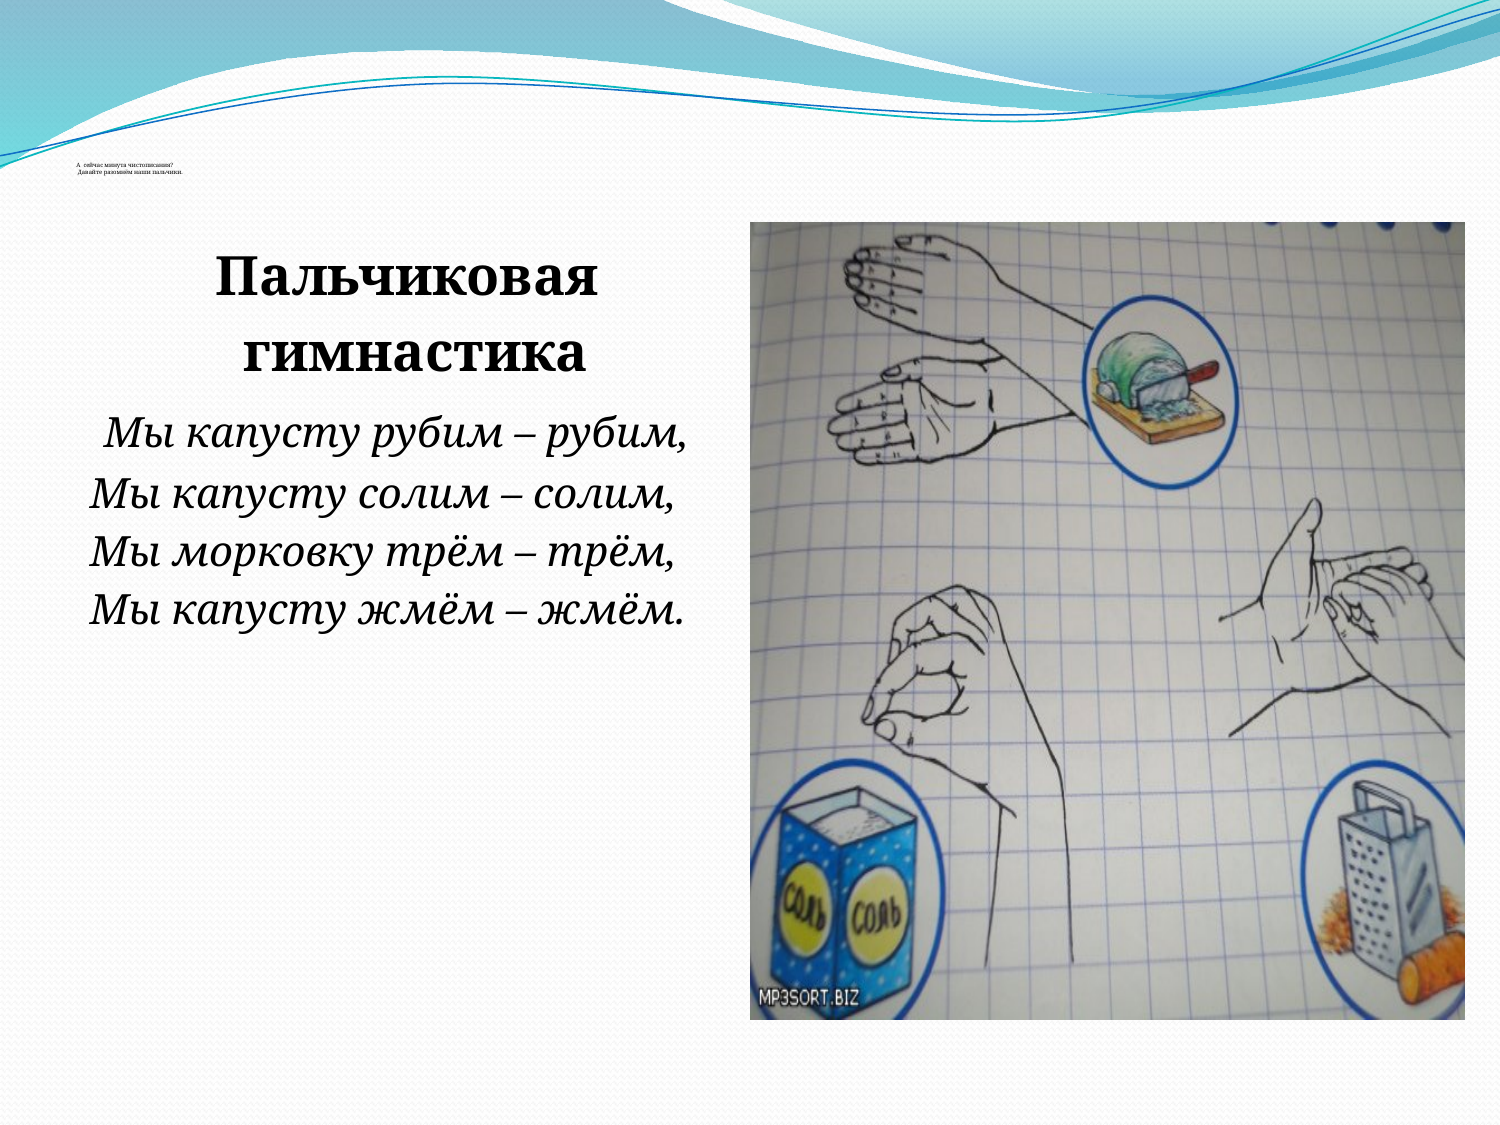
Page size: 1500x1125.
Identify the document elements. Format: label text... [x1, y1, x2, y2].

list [749, 222, 1466, 1020]
title А сейчас минута чистописания? Давайте разомнём наши пальчики. [75, 93, 1425, 176]
list Пальчиковая гимнастика Мы капусту рубим – рубим, Мы капусту солим – солим, Мы морковку трём – трём, Мы капусту жмём – жмём. [75, 234, 738, 1043]
